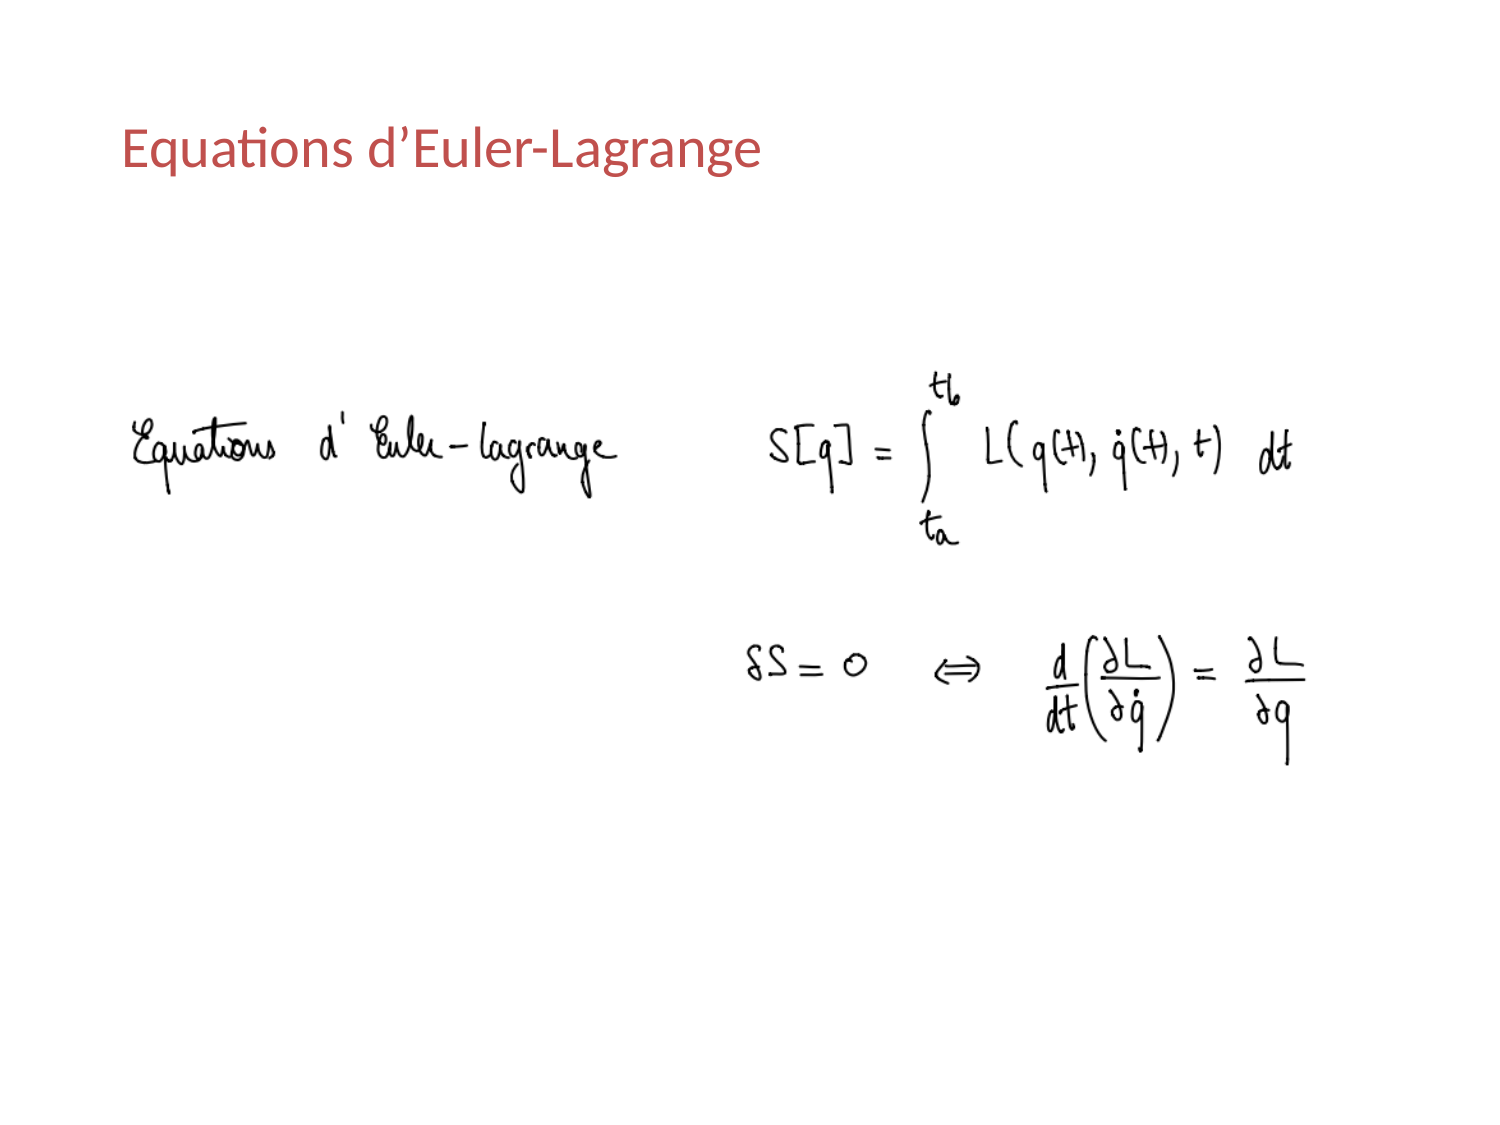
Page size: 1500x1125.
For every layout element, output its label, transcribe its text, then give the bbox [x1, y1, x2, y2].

picture [76, 326, 1359, 801]
text_box Equations d’Euler-Lagrange [107, 101, 828, 187]
